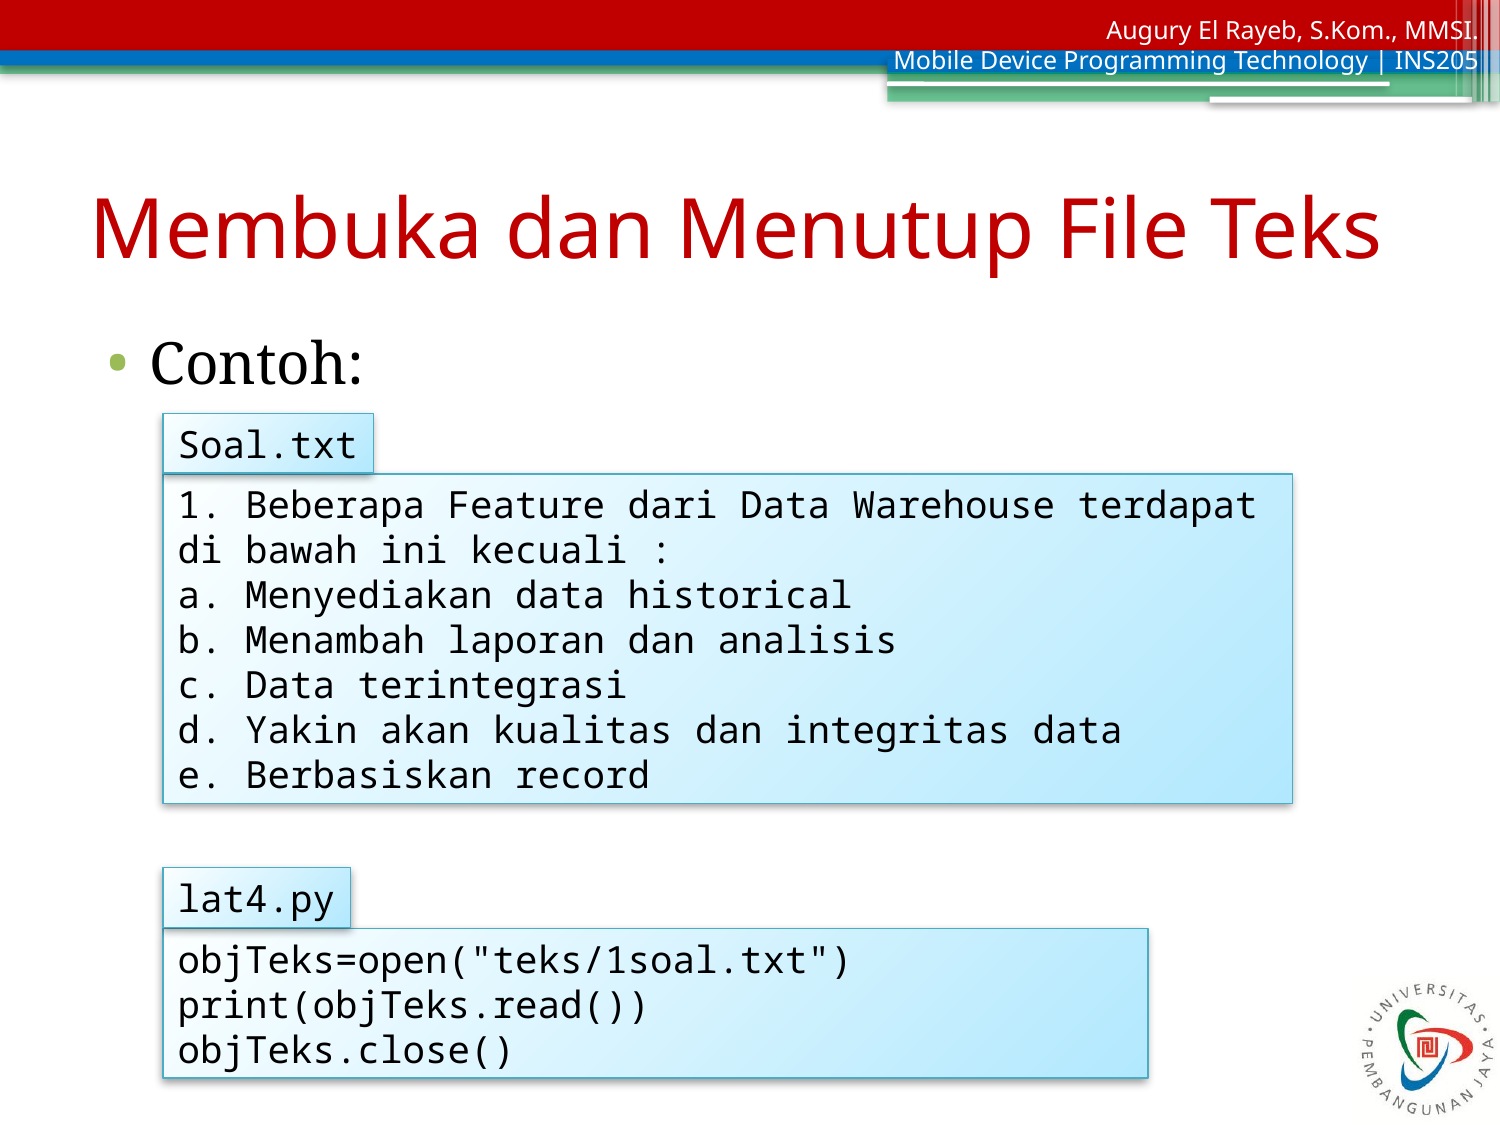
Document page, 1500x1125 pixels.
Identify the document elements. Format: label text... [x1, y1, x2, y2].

text_box objTeks=open("teks/1soal.txt") print(objTeks.read()) objTeks.close() [162, 928, 1149, 1079]
text_box Soal.txt [162, 413, 374, 474]
picture [1352, 975, 1500, 1125]
text_box lat4.py [162, 867, 351, 928]
text_box 1. Beberapa Feature dari Data Warehouse terdapat di bawah ini kecuali : a. Menyediakan data historical b. Menambah laporan dan analisis c. Data terintegrasi d. Yakin akan kualitas dan integritas data e. Berbasiskan record [162, 473, 1293, 804]
list Contoh: [75, 318, 1425, 1029]
title Membuka dan Menutup File Teks [75, 137, 1425, 313]
